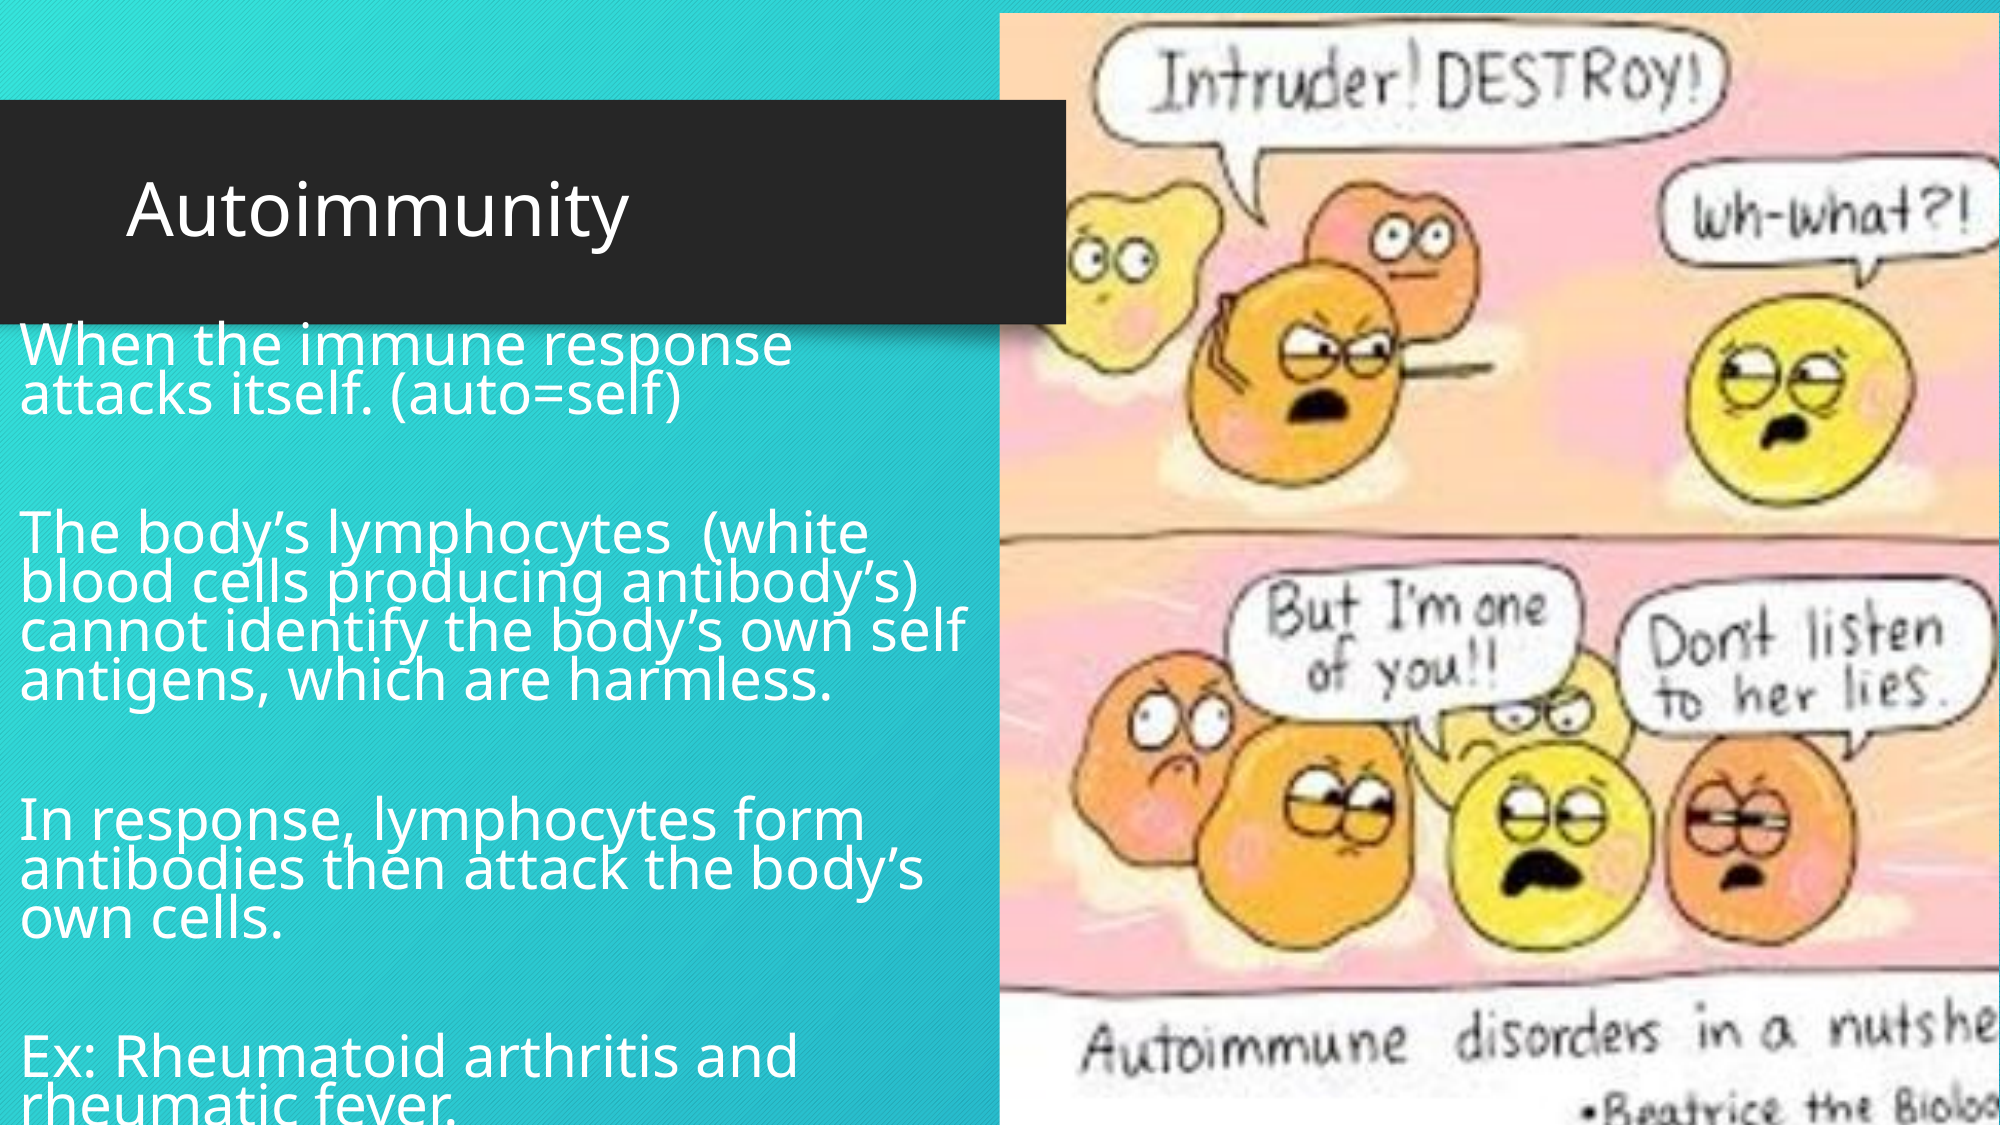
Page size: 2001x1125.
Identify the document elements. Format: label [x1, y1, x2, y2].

text_box [0, 367, 999, 1125]
text_box [0, 0, 2000, 322]
picture [0, 13, 2000, 1125]
